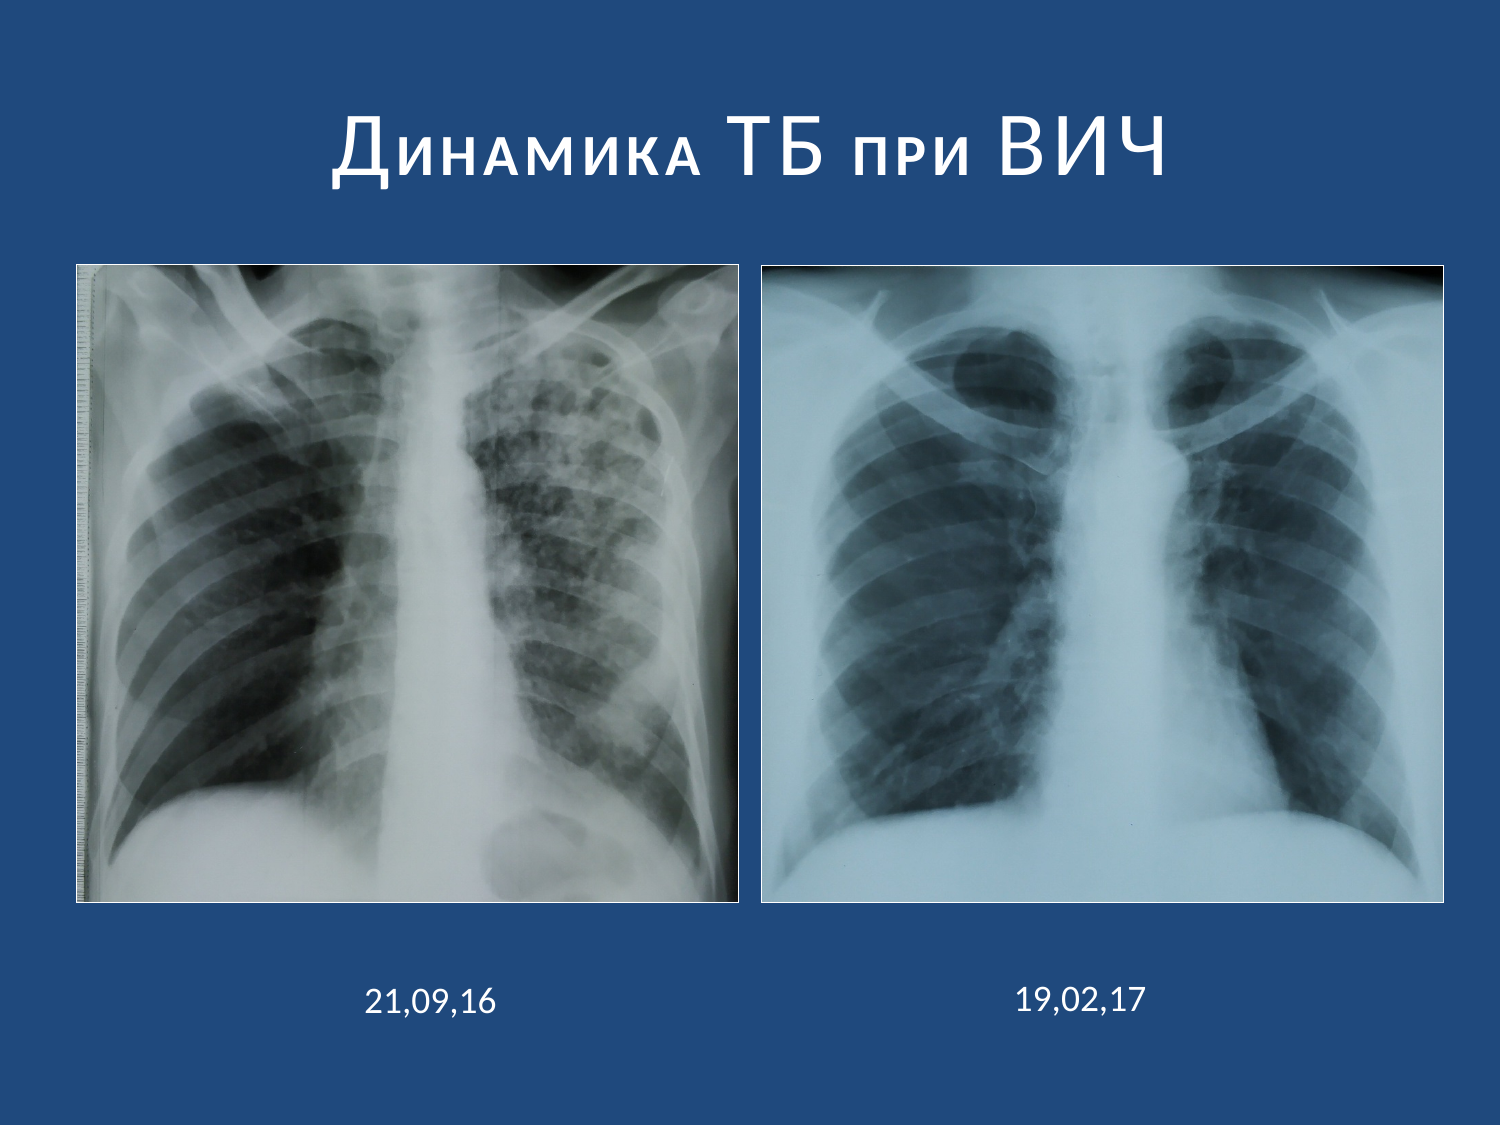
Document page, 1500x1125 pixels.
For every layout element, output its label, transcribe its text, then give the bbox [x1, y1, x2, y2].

text_box 21,09,16 [349, 968, 512, 1028]
text_box 19,02,17 [999, 966, 1162, 1027]
picture [76, 264, 739, 903]
picture [761, 265, 1444, 903]
title ДИНАМИКА ТБ ПРИ ВИЧ [74, 44, 1426, 233]
